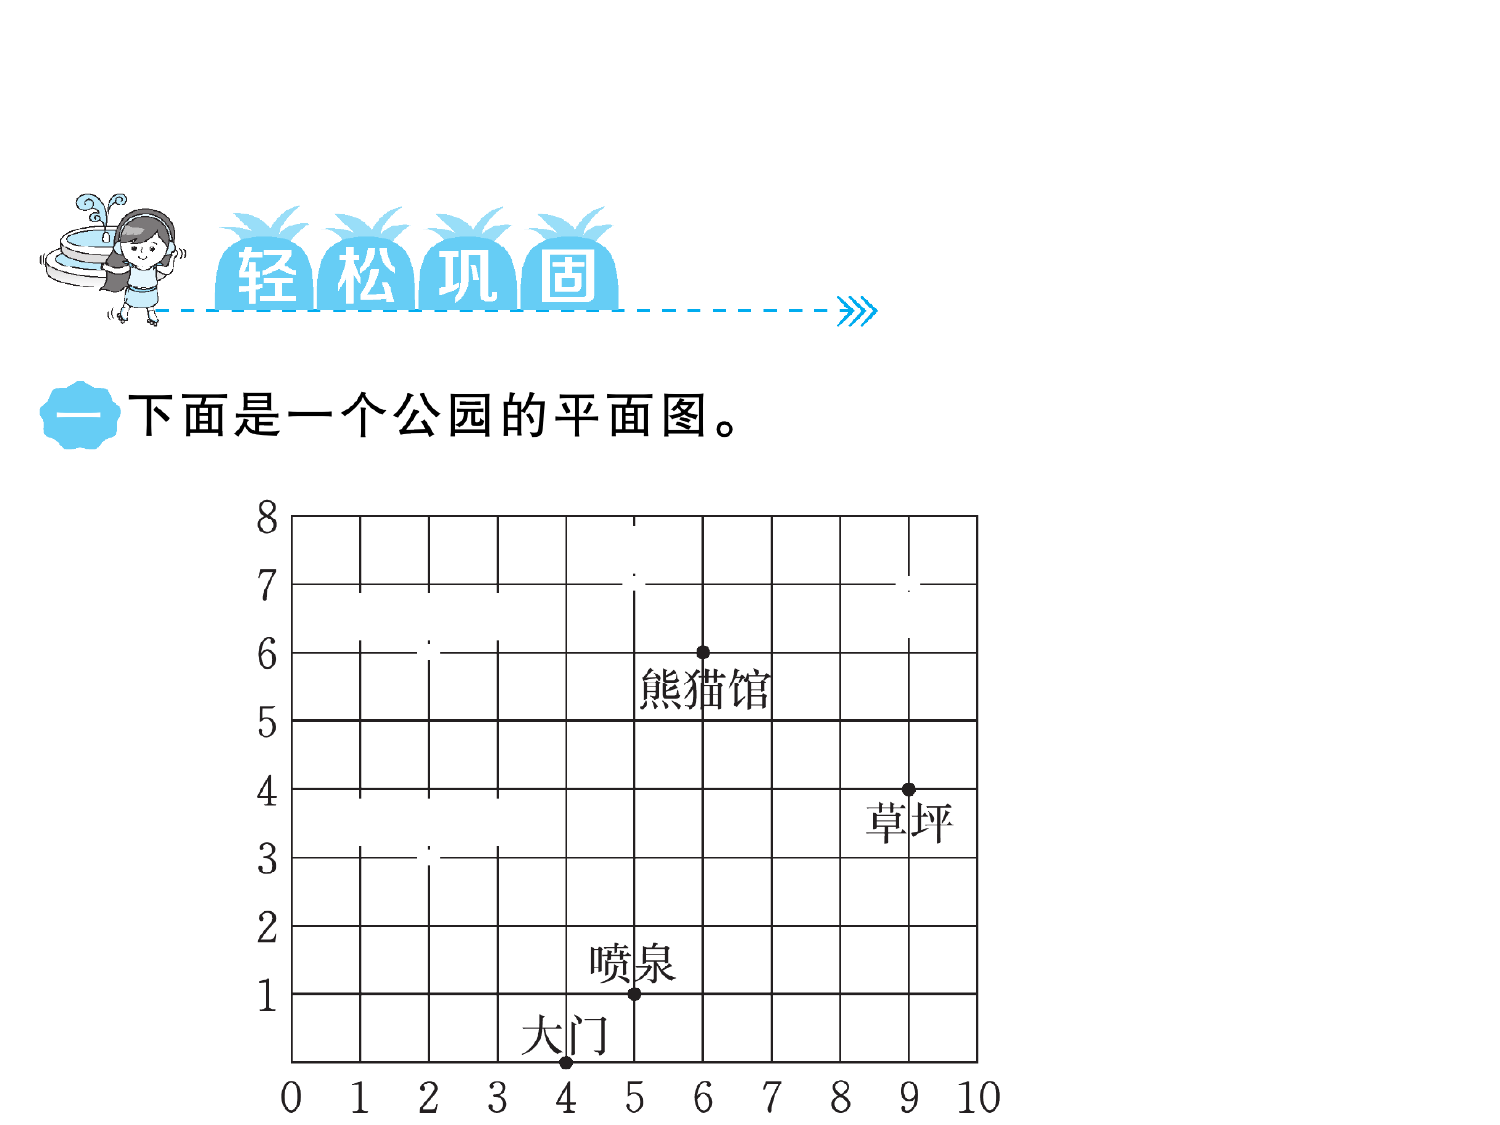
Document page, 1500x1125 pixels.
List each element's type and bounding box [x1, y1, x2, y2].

picture [35, 177, 1138, 1122]
